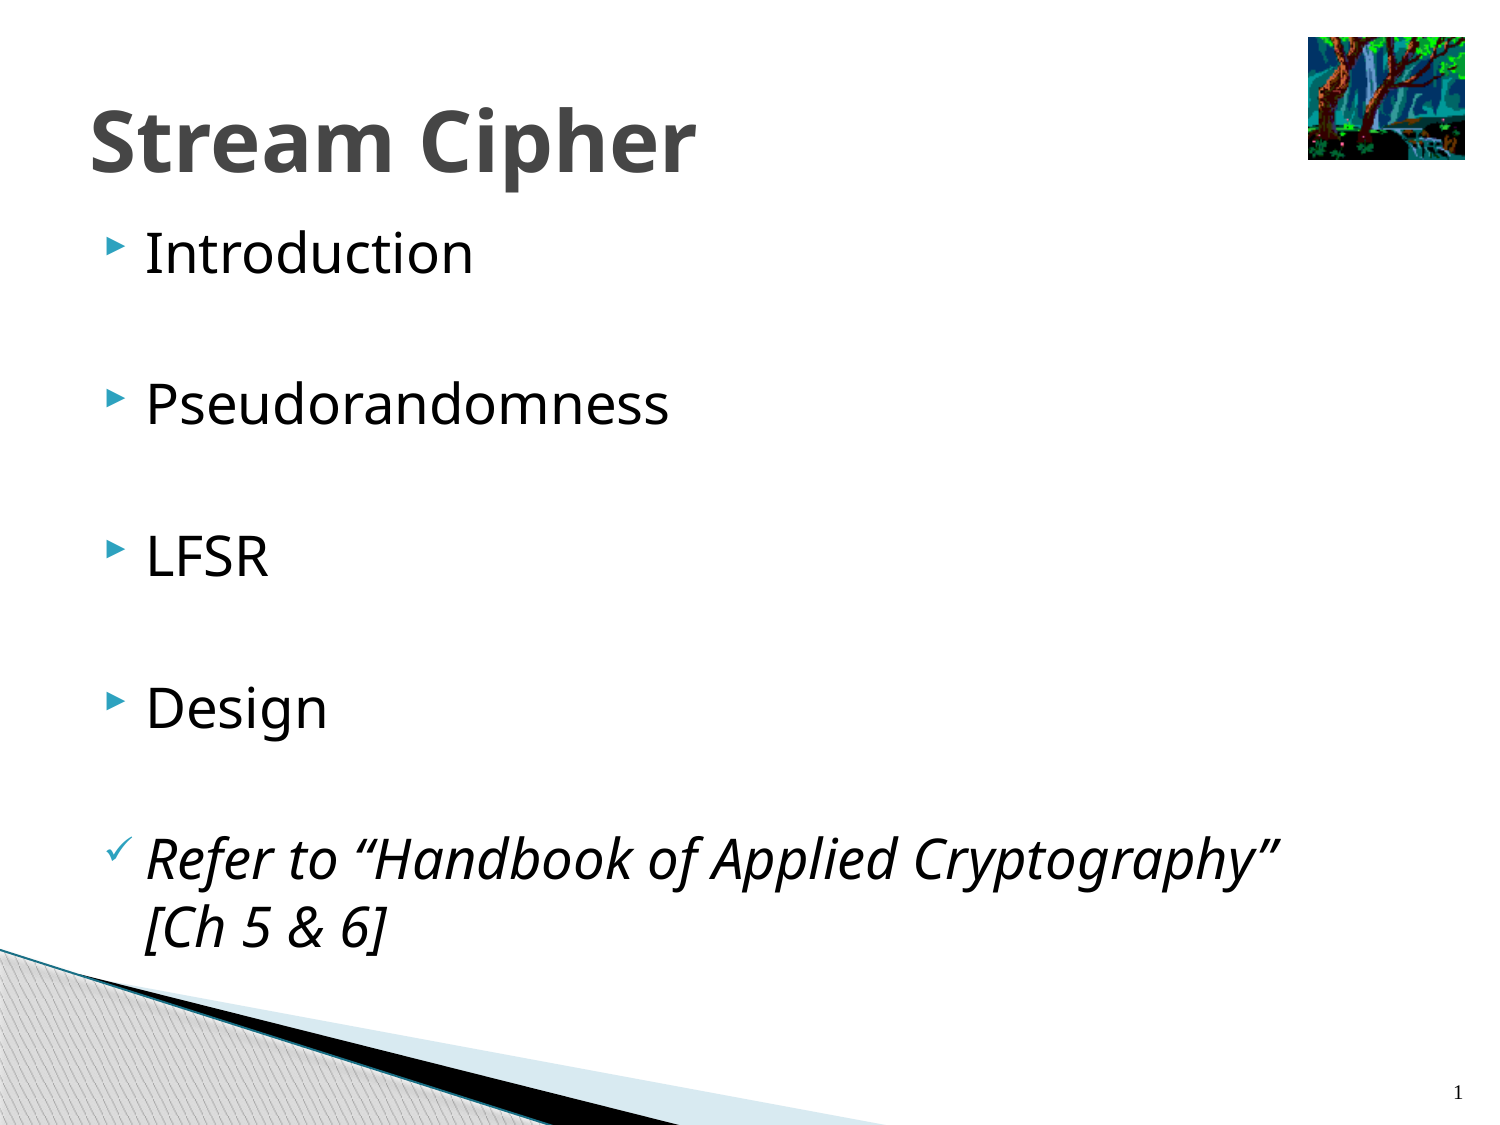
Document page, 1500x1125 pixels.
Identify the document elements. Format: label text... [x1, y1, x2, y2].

list Introduction Pseudorandomness LFSR Design Refer to “Handbook of Applied Cryptography” [Ch 5 & 6] [70, 209, 1362, 1083]
title Stream Cipher [75, 45, 1425, 233]
slide_number 1 [1418, 1051, 1479, 1112]
picture [1308, 37, 1466, 160]
